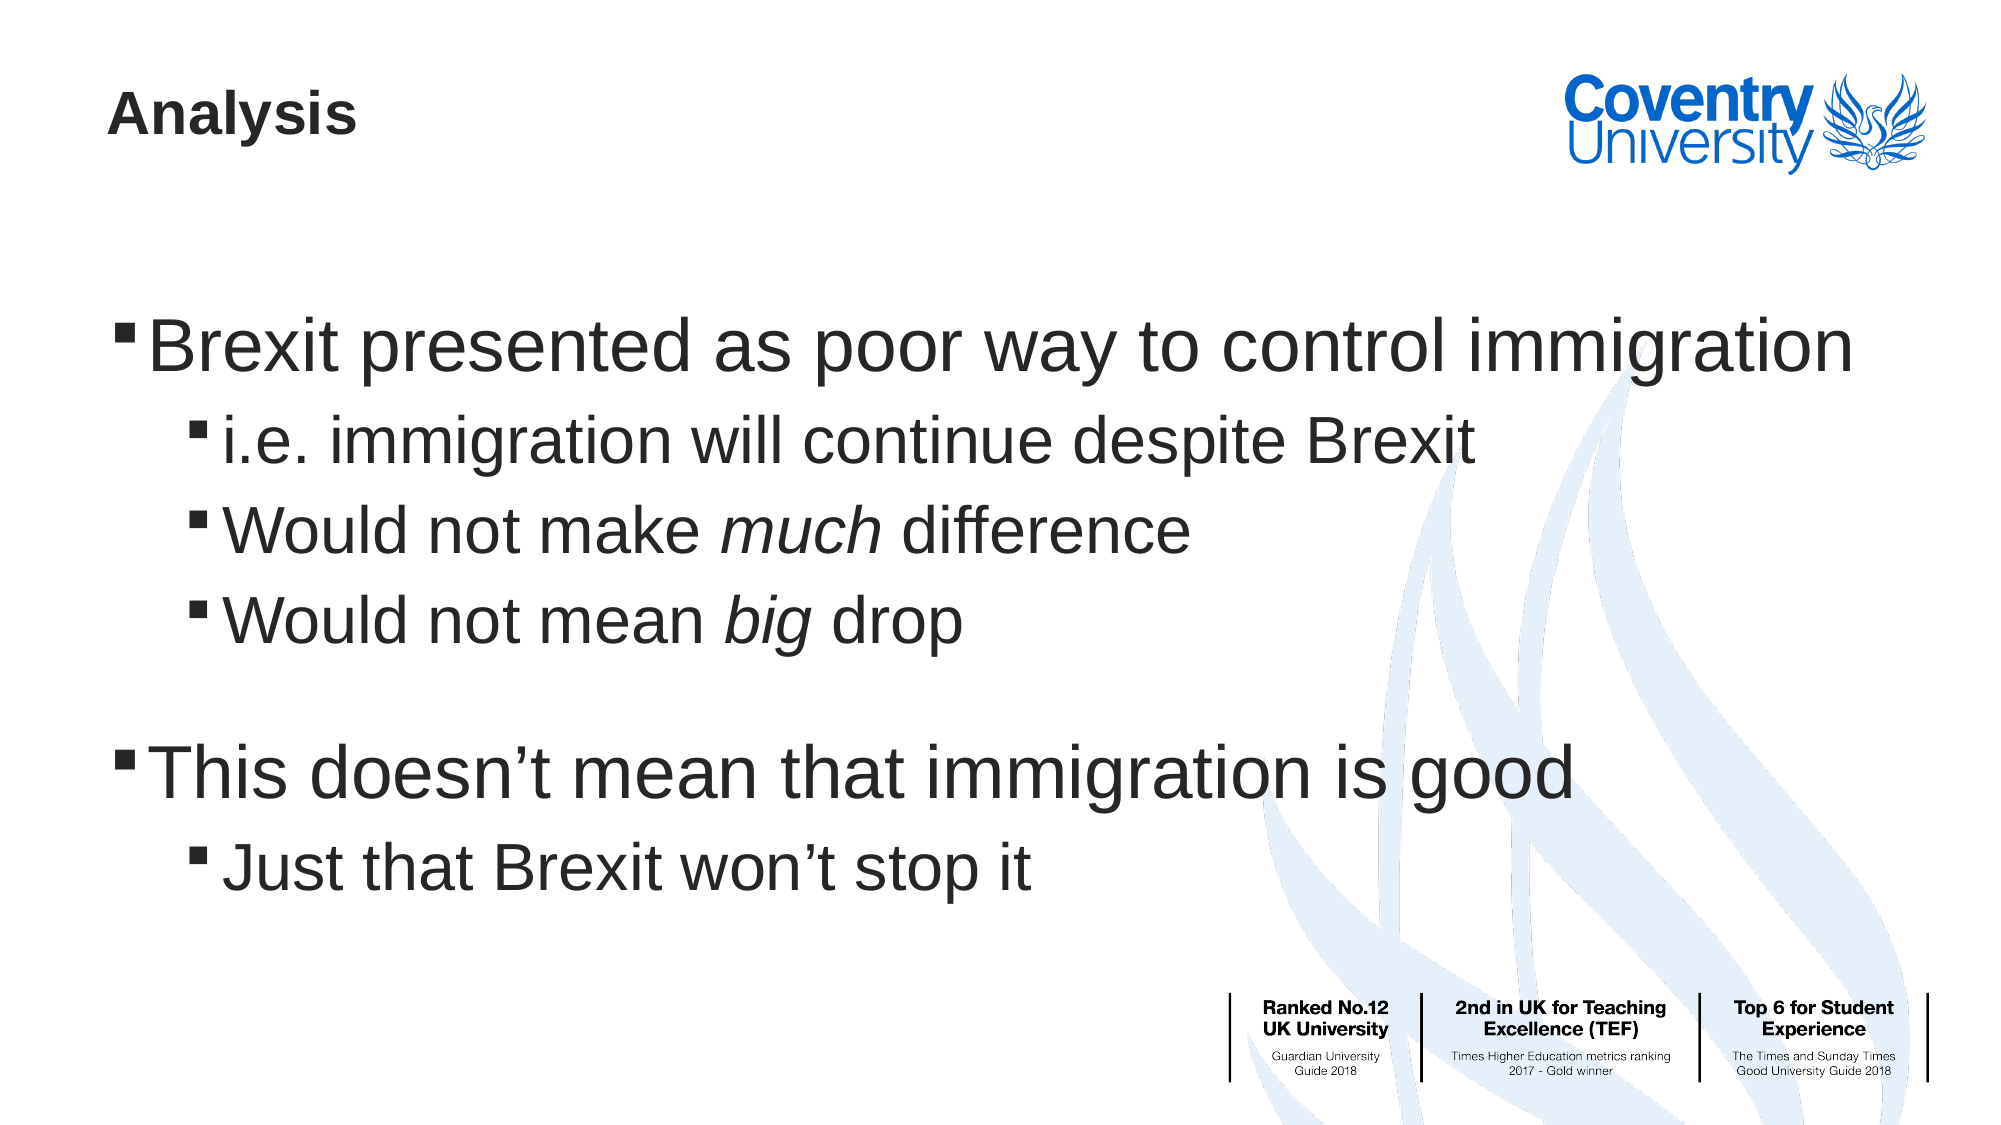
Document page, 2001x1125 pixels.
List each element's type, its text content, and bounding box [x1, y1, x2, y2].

picture [1191, 963, 1967, 1125]
title Analysis [91, 73, 1817, 232]
picture [1559, 70, 1933, 176]
list Brexit presented as poor way to control immigration i.e. immigration will continue despite Brexit Would not make much difference Would not mean big drop This doesn’t mean that immigration is good Just that Brexit won’t stop it [94, 243, 1916, 1067]
